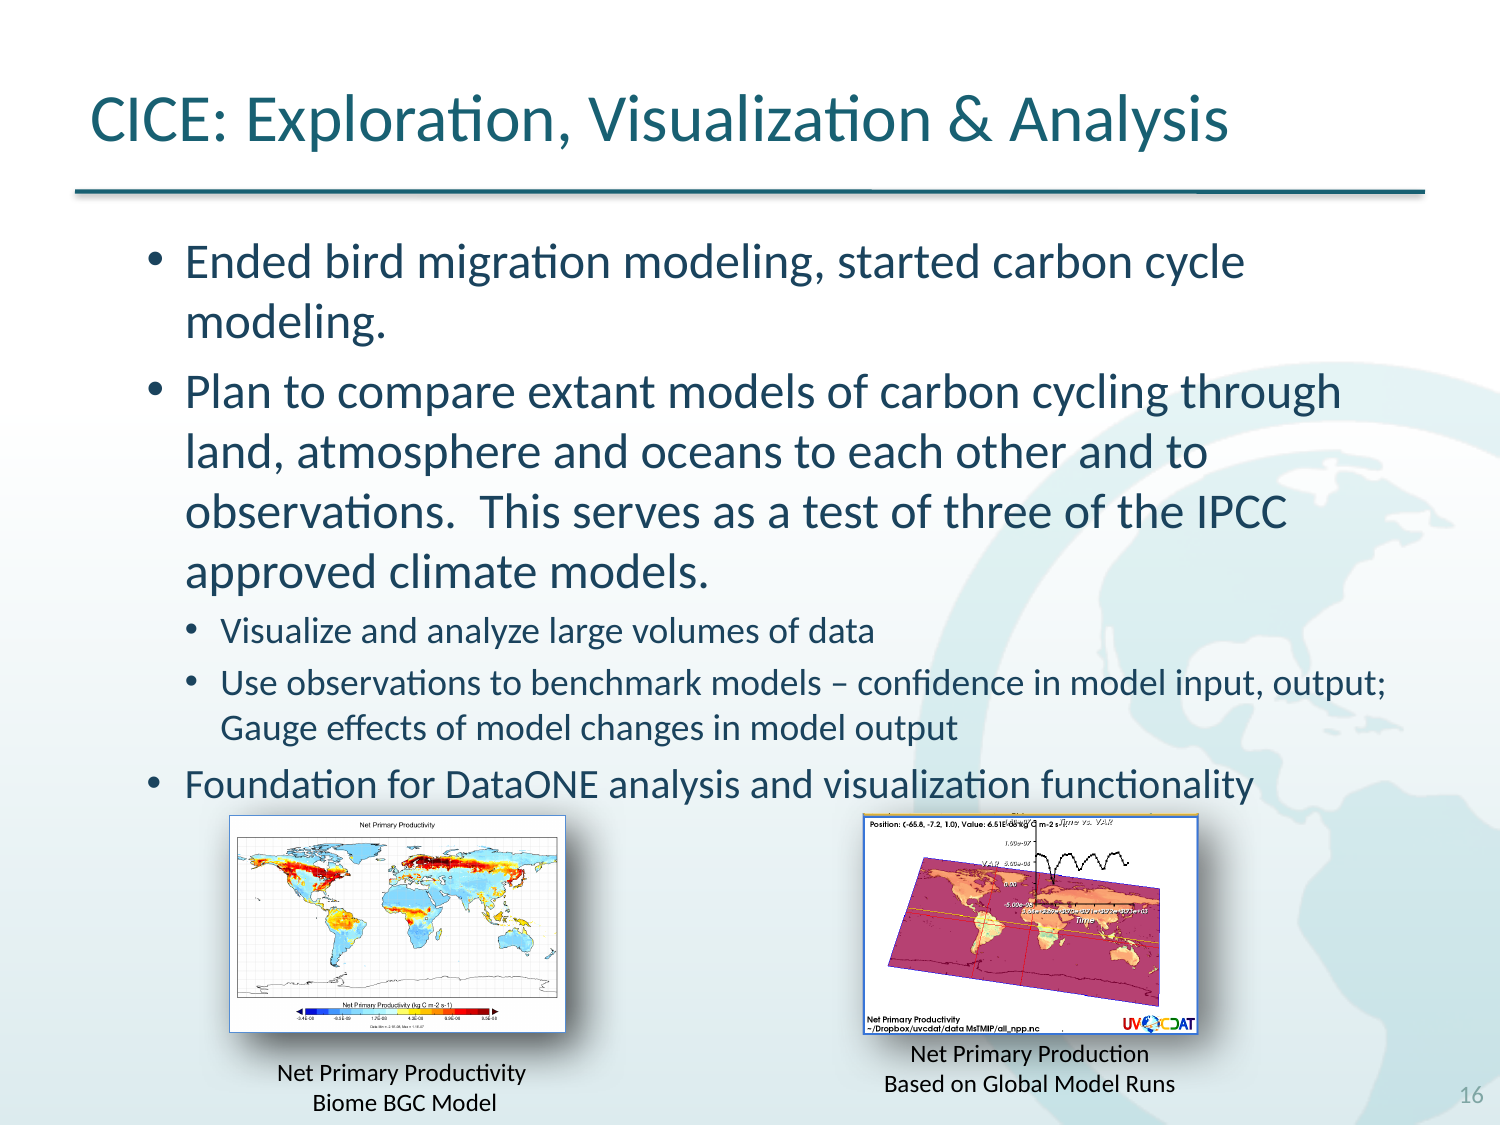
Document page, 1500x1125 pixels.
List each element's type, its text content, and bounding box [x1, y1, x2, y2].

picture [862, 813, 1200, 1035]
text_box Net Primary Productivity Biome BGC Model [262, 1049, 548, 1124]
text_box Net Primary Production Based on Global Model Runs [869, 1042, 1192, 1105]
list Ended bird migration modeling, started carbon cycle modeling. Plan to compare extant models of carbon cycling through land, atmosphere and oceans to each other and to observations. This serves as a test of three of the IPCC approved climate models. Visualize and analyze large volumes of data Use observations to benchmark models – confidence in model input, output; Gauge effects of model changes in model output Foundation for DataONE analysis and visualization functionality [75, 220, 1425, 1100]
picture [228, 815, 566, 1033]
title CICE: Exploration, Visualization & Analysis [75, 41, 1425, 188]
